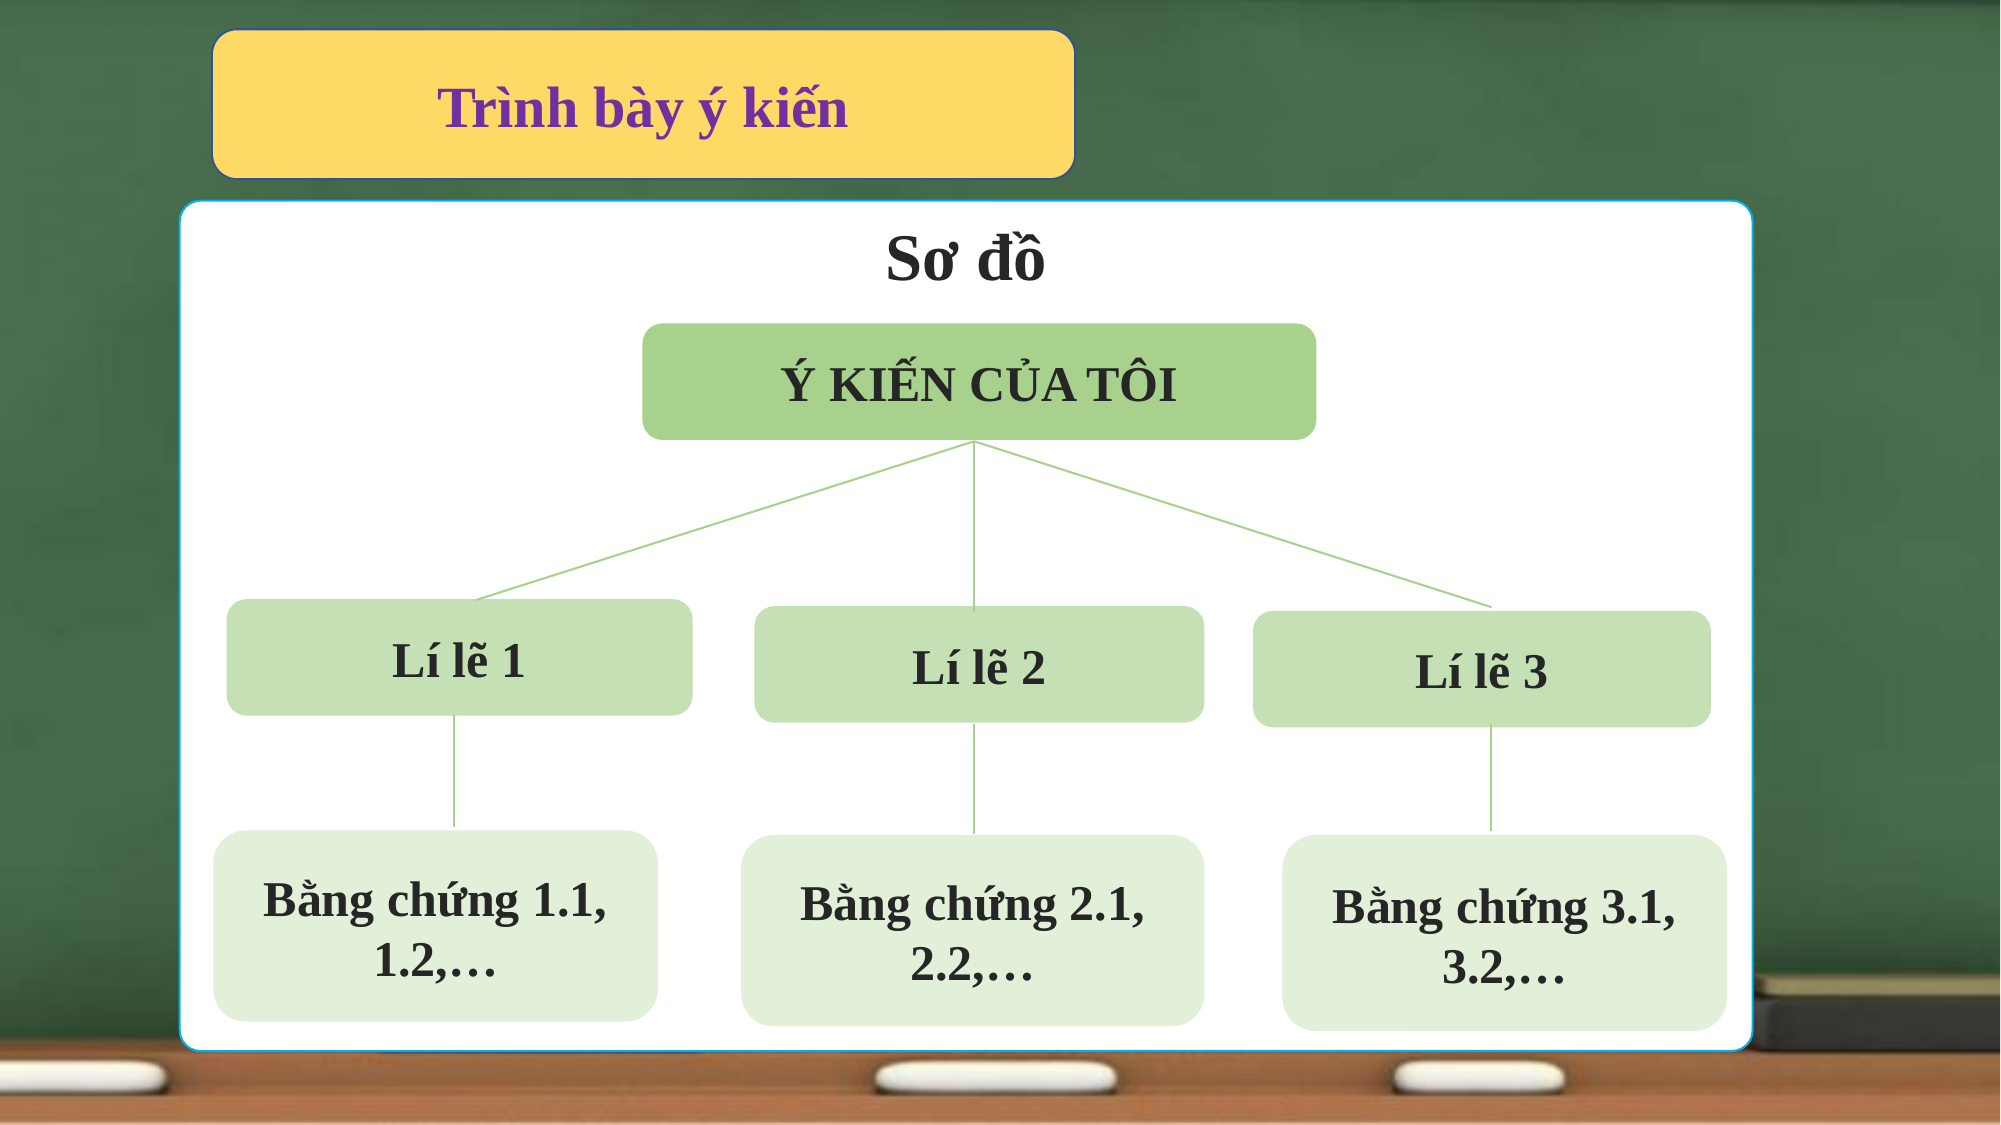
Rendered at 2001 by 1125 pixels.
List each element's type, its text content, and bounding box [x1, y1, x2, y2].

picture [0, 0, 2001, 1125]
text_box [179, 200, 1753, 1052]
text_box Trình bày ý kiến [210, 28, 1077, 181]
